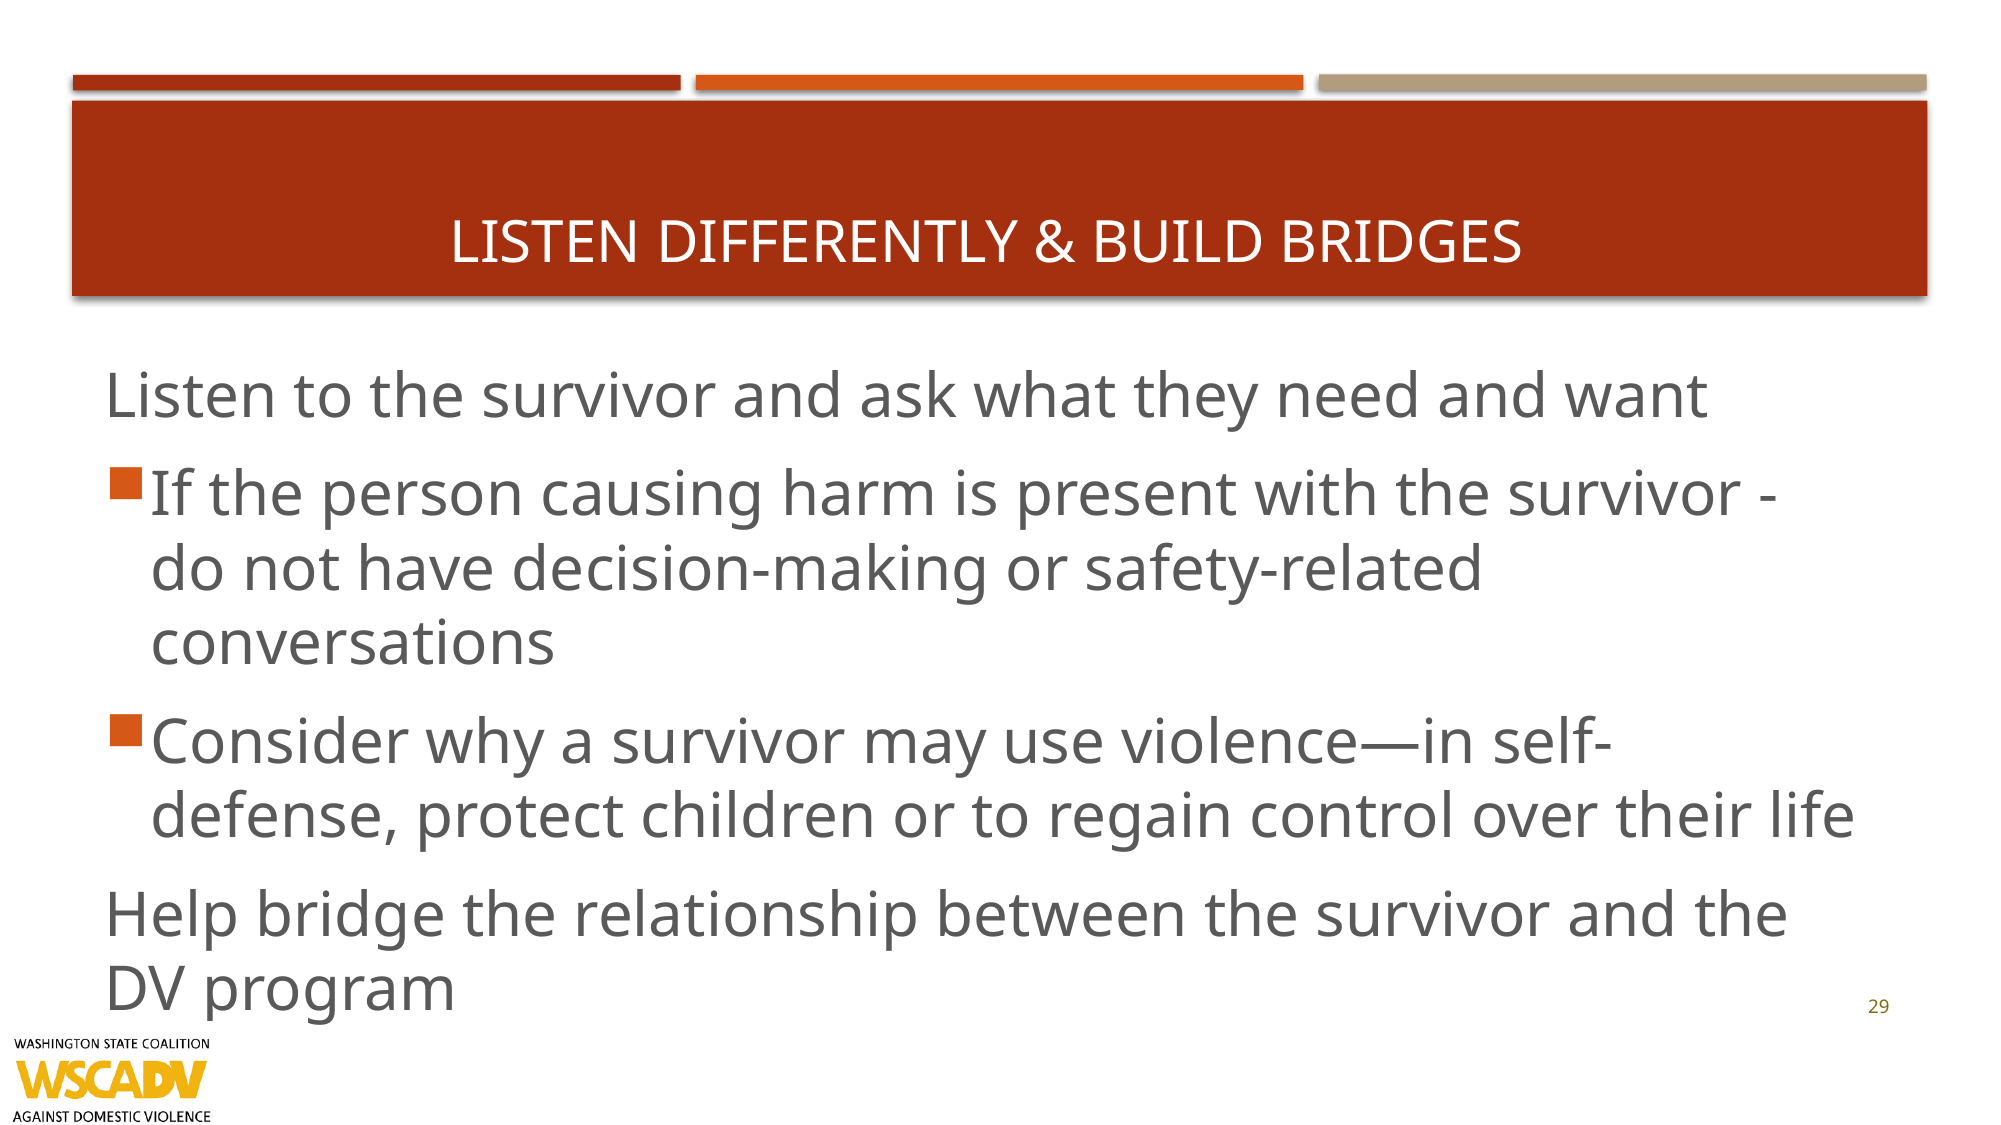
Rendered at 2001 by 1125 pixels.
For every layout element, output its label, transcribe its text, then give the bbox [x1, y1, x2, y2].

title Listen differently & Build Bridges [68, 94, 1905, 282]
slide_number 29 [1732, 977, 1905, 1037]
list Listen to the survivor and ask what they need and want If the person causing harm is present with the survivor - do not have decision-making or safety-related conversations Consider why a survivor may use violence—in self-defense, protect children or to regain control over their life Help bridge the relationship between the survivor and the DV program [89, 311, 1879, 1067]
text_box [0, 1020, 1501, 1125]
